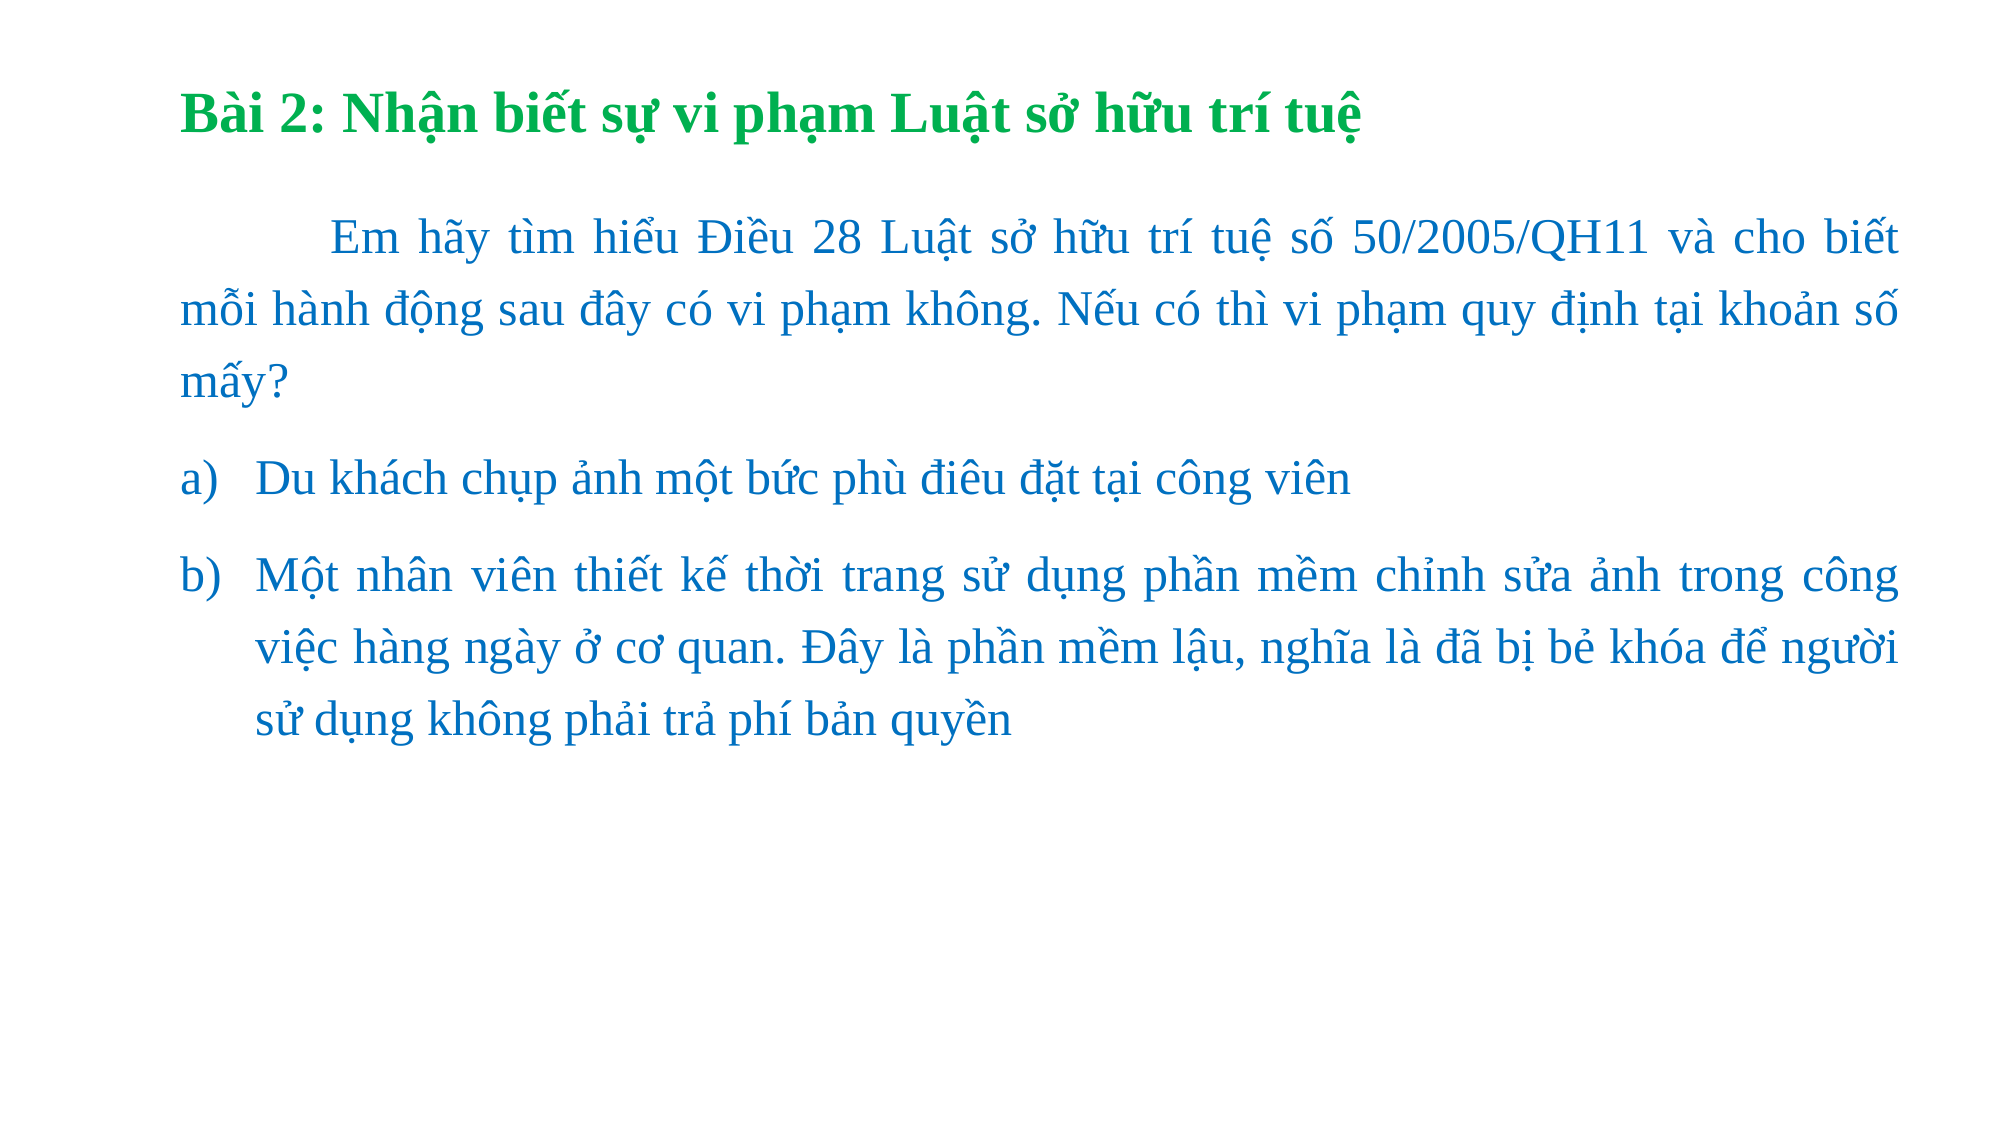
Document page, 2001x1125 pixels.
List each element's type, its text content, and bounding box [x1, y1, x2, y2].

title Bài 2: Nhận biết sự vi phạm Luật sở hữu trí tuệ [165, 66, 1741, 164]
list Em hãy tìm hiểu Điều 28 Luật sở hữu trí tuệ số 50/2005/QH11 và cho biết mỗi hành động sau đây có vi phạm không. Nếu có thì vi phạm quy định tại khoản số mấy? Du khách chụp ảnh một bức phù điêu đặt tại công viên Một nhân viên thiết kế thời trang sử dụng phần mềm chỉnh sửa ảnh trong công việc hàng ngày ở cơ quan. Đây là phần mềm lậu, nghĩa là đã bị bẻ khóa để người sử dụng không phải trả phí bản quyền [165, 184, 1916, 1078]
